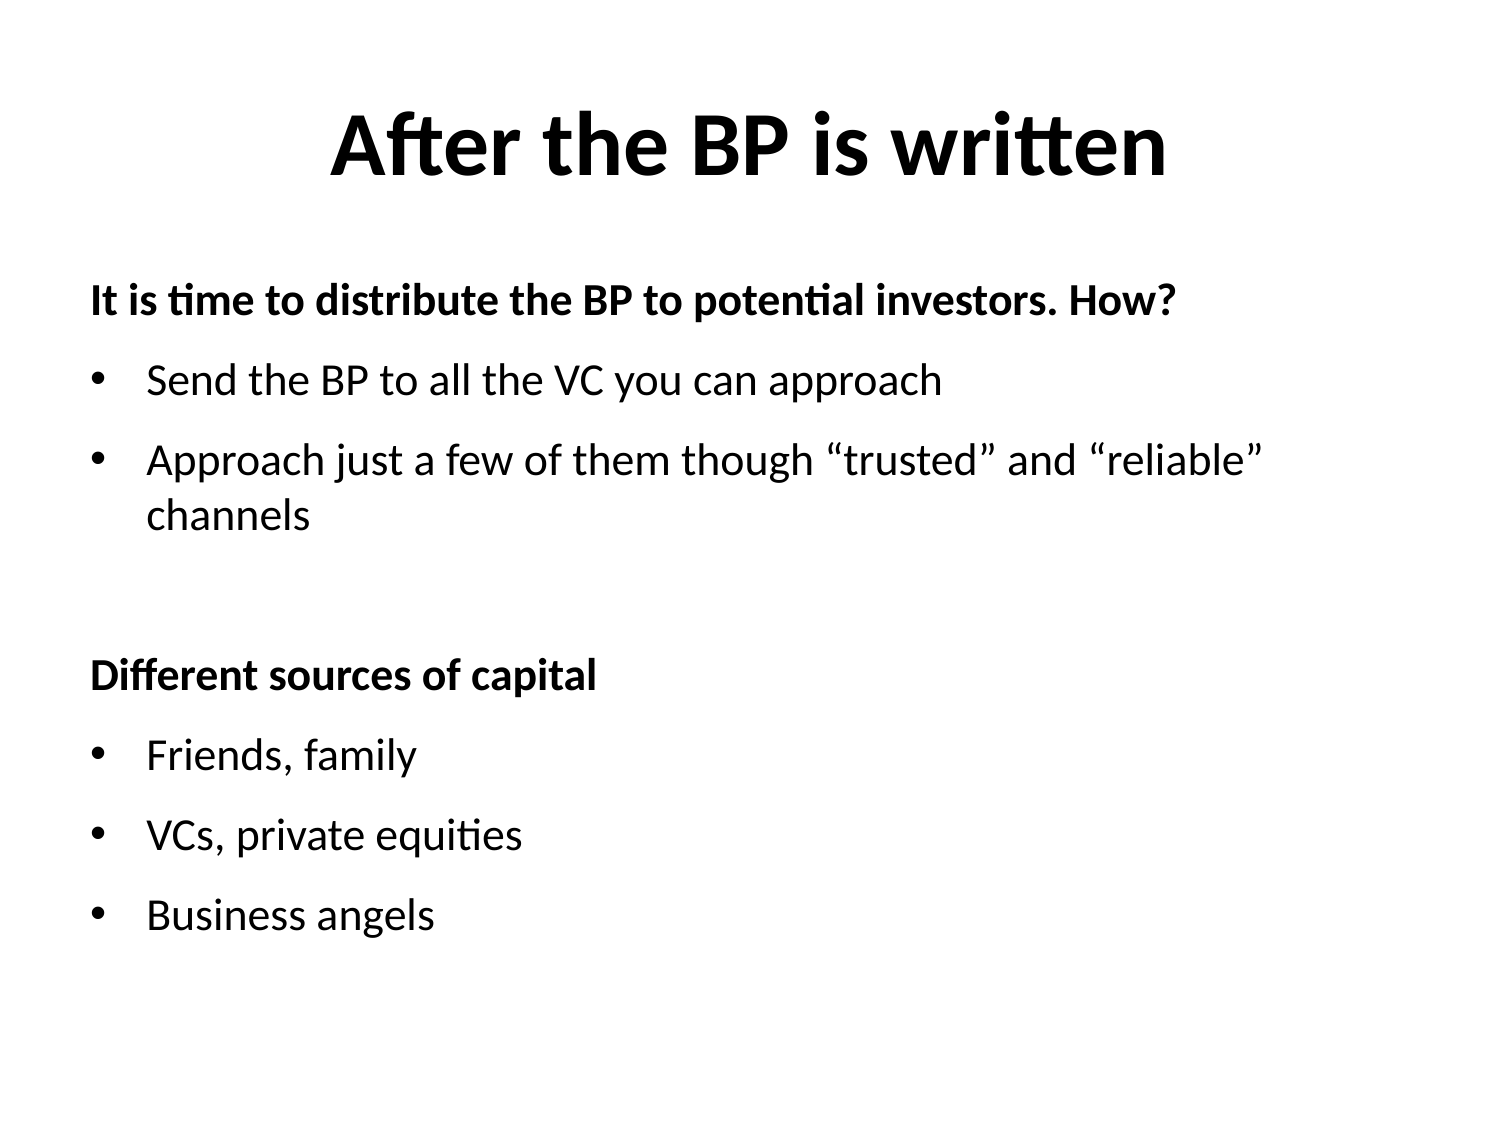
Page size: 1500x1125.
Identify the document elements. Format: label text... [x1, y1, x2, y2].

title After the BP is written [75, 45, 1425, 233]
list It is time to distribute the BP to potential investors. How? Send the BP to all the VC you can approach Approach just a few of them though “trusted” and “reliable” channels Different sources of capital Friends, family VCs, private equities Business angels [75, 262, 1425, 1005]
